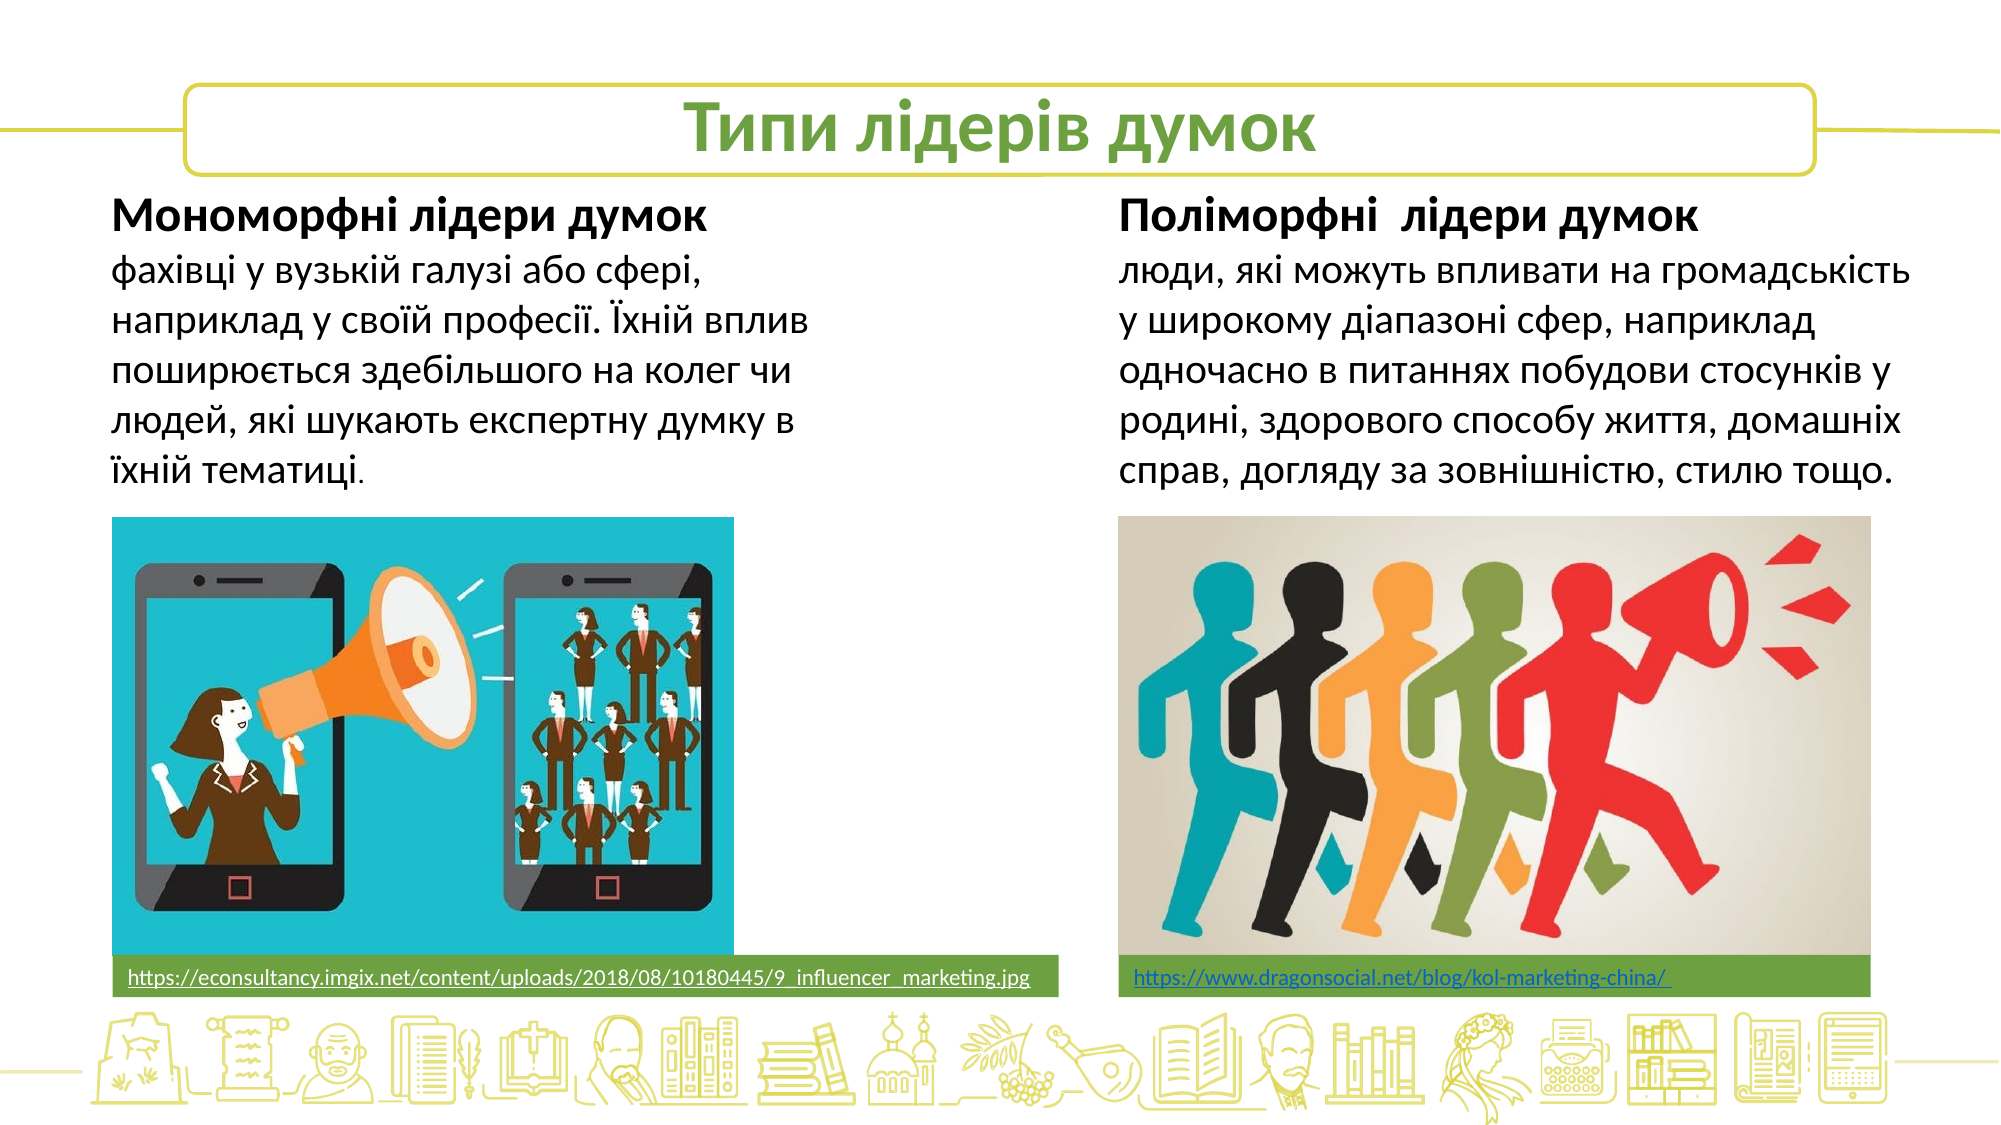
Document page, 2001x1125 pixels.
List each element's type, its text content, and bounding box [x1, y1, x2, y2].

text_box Мономорфні лідери думок фахівці у вузькій галузі або сфері, наприклад у своїй професії. Їхній вплив поширюється здебільшого на колег чи людей, які шукають експертну думку в їхній тематиці. [75, 175, 829, 951]
text_box https://www.dragonsocial.net/blog/kol-marketing-china/ [1118, 955, 1871, 998]
picture [112, 517, 734, 956]
text_box Поліморфні лідери думок люди, які можуть впливати на громадськість у широкому діапазоні сфер, наприклад одночасно в питаннях побудови стосунків у родині, здорового способу життя, домашніх справ, догляду за зовнішністю, стилю тощо. [1083, 175, 1941, 951]
text_box https://econsultancy.imgix.net/content/uploads/2018/08/10180445/9_influencer_marketing.jpg [112, 954, 1059, 998]
picture [1118, 516, 1871, 955]
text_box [0, 84, 2000, 175]
